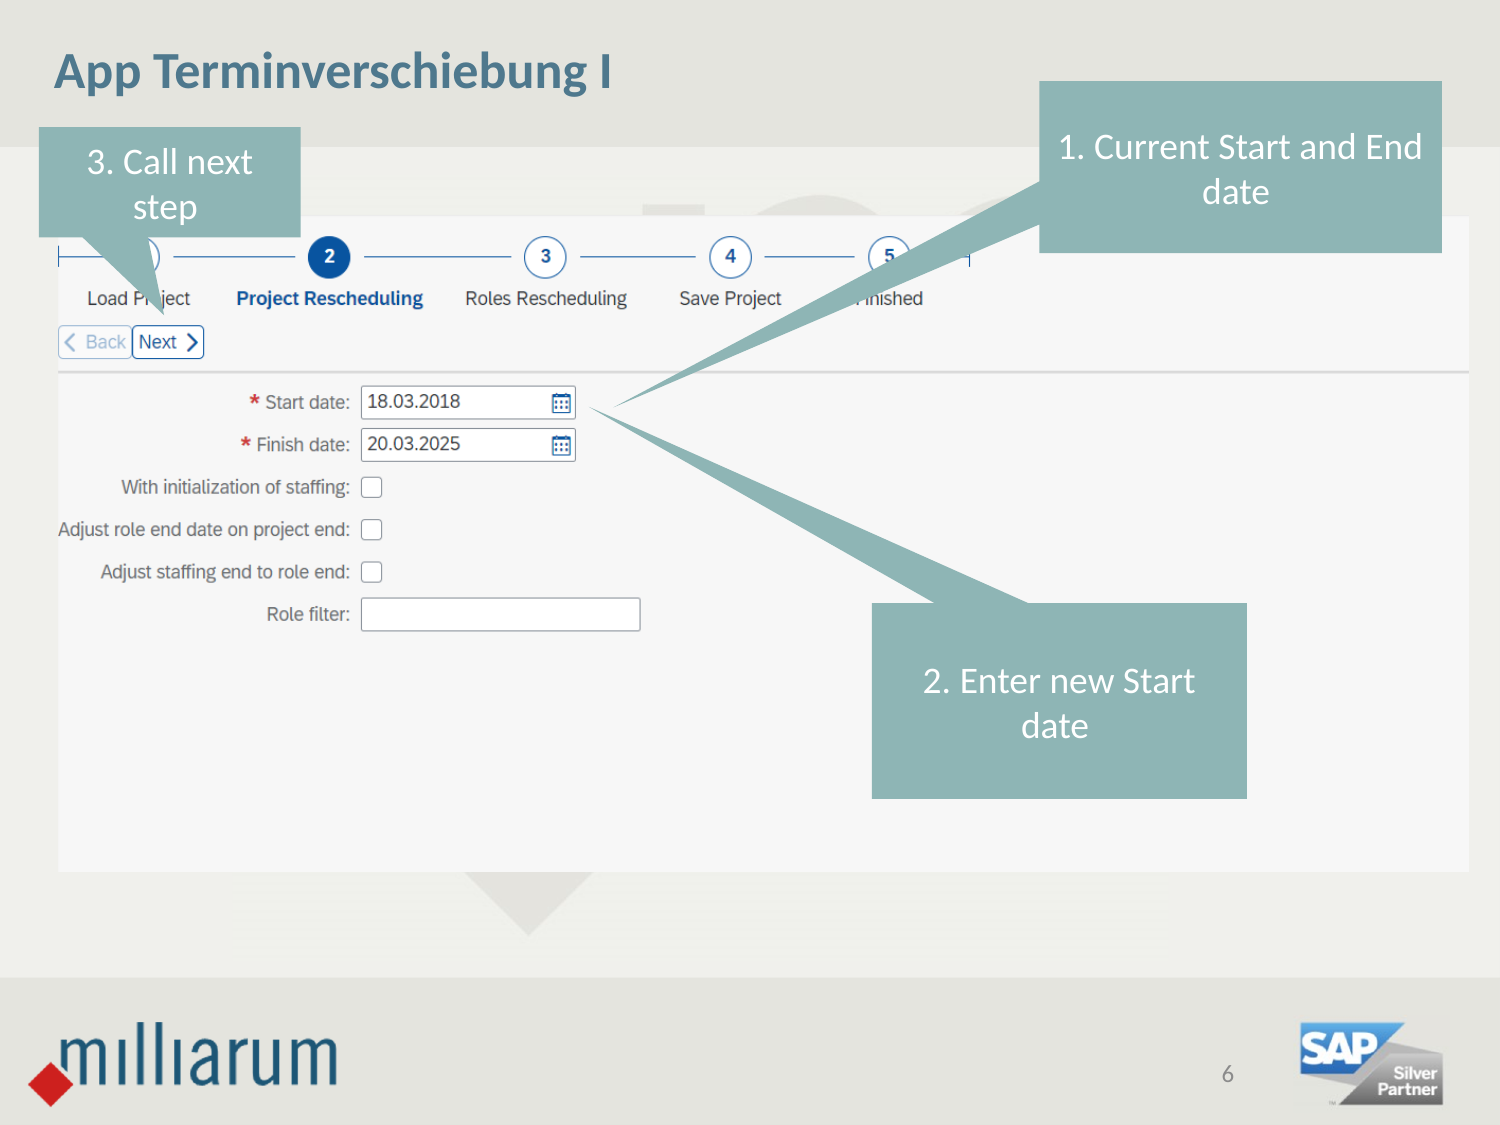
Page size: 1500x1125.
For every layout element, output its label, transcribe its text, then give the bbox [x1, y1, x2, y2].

text_box 3. Call next step [37, 125, 302, 239]
slide_number 6 [1059, 1042, 1397, 1103]
text_box 1. Current Start and End date [973, 80, 1443, 215]
title App Terminverschiebung I [38, 16, 686, 127]
picture [0, 0, 1500, 1125]
